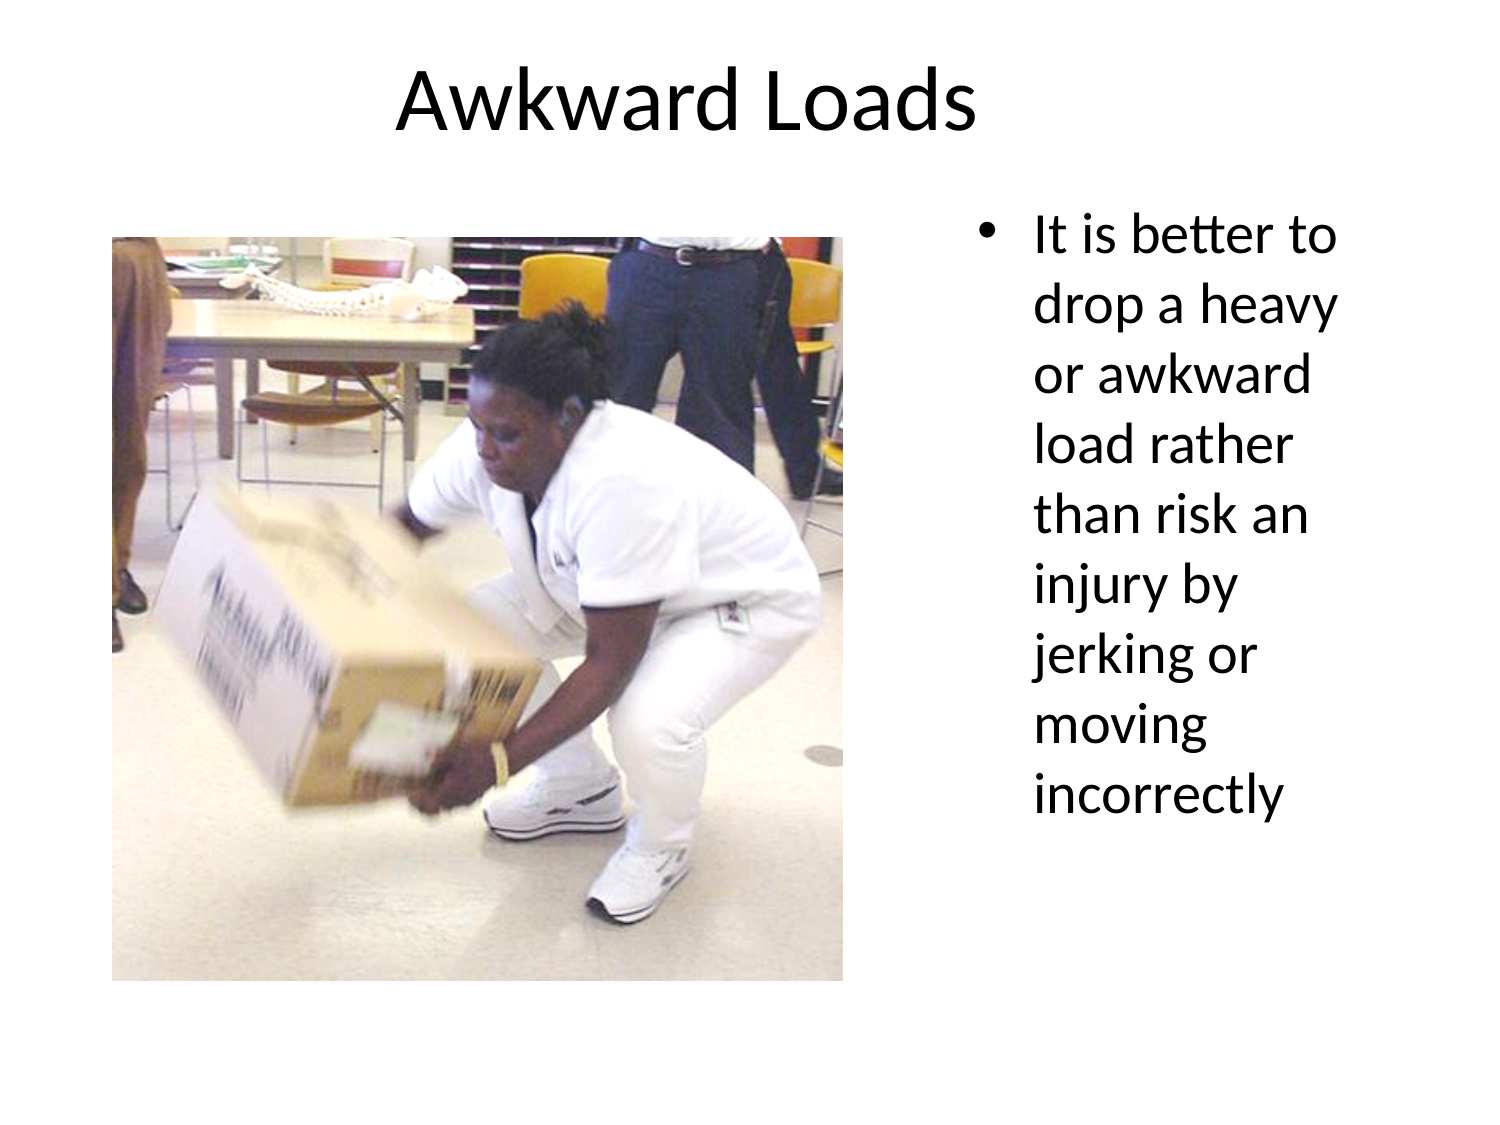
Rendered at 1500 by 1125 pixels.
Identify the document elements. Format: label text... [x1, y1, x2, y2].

list It is better to drop a heavy or awkward load rather than risk an injury by jerking or moving incorrectly [962, 187, 1388, 1000]
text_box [112, 237, 843, 981]
title Awkward Loads [50, 0, 1325, 188]
